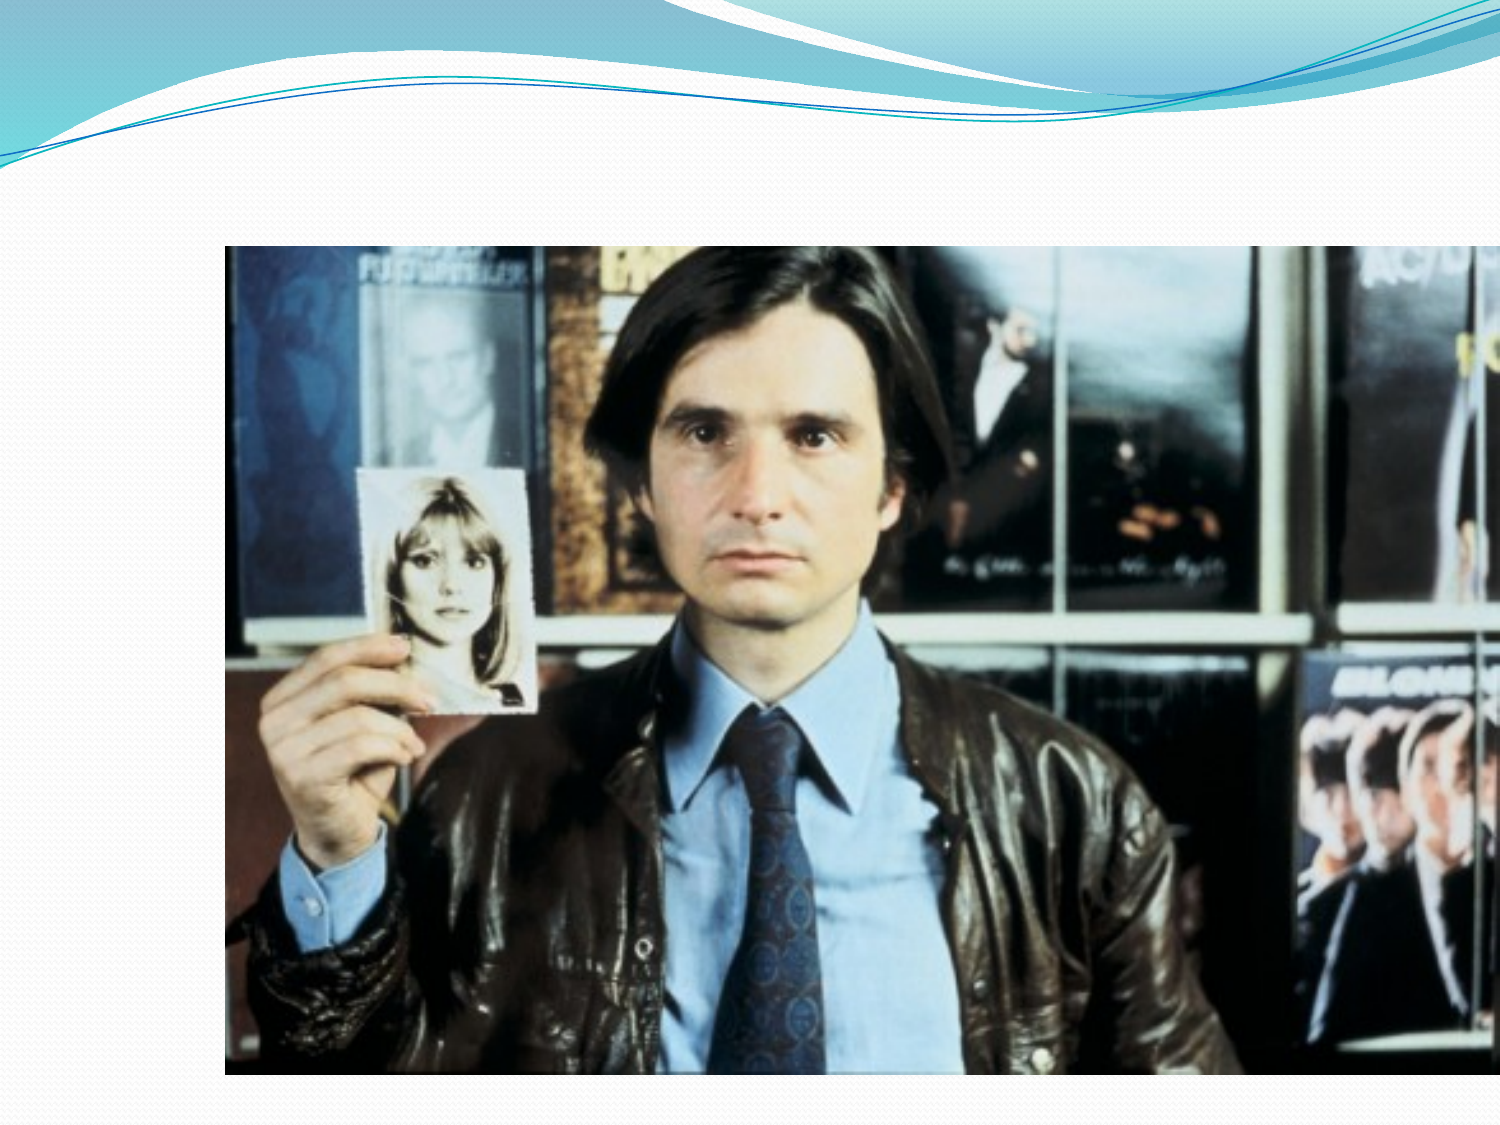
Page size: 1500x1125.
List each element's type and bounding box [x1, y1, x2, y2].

picture [225, 245, 1500, 1075]
